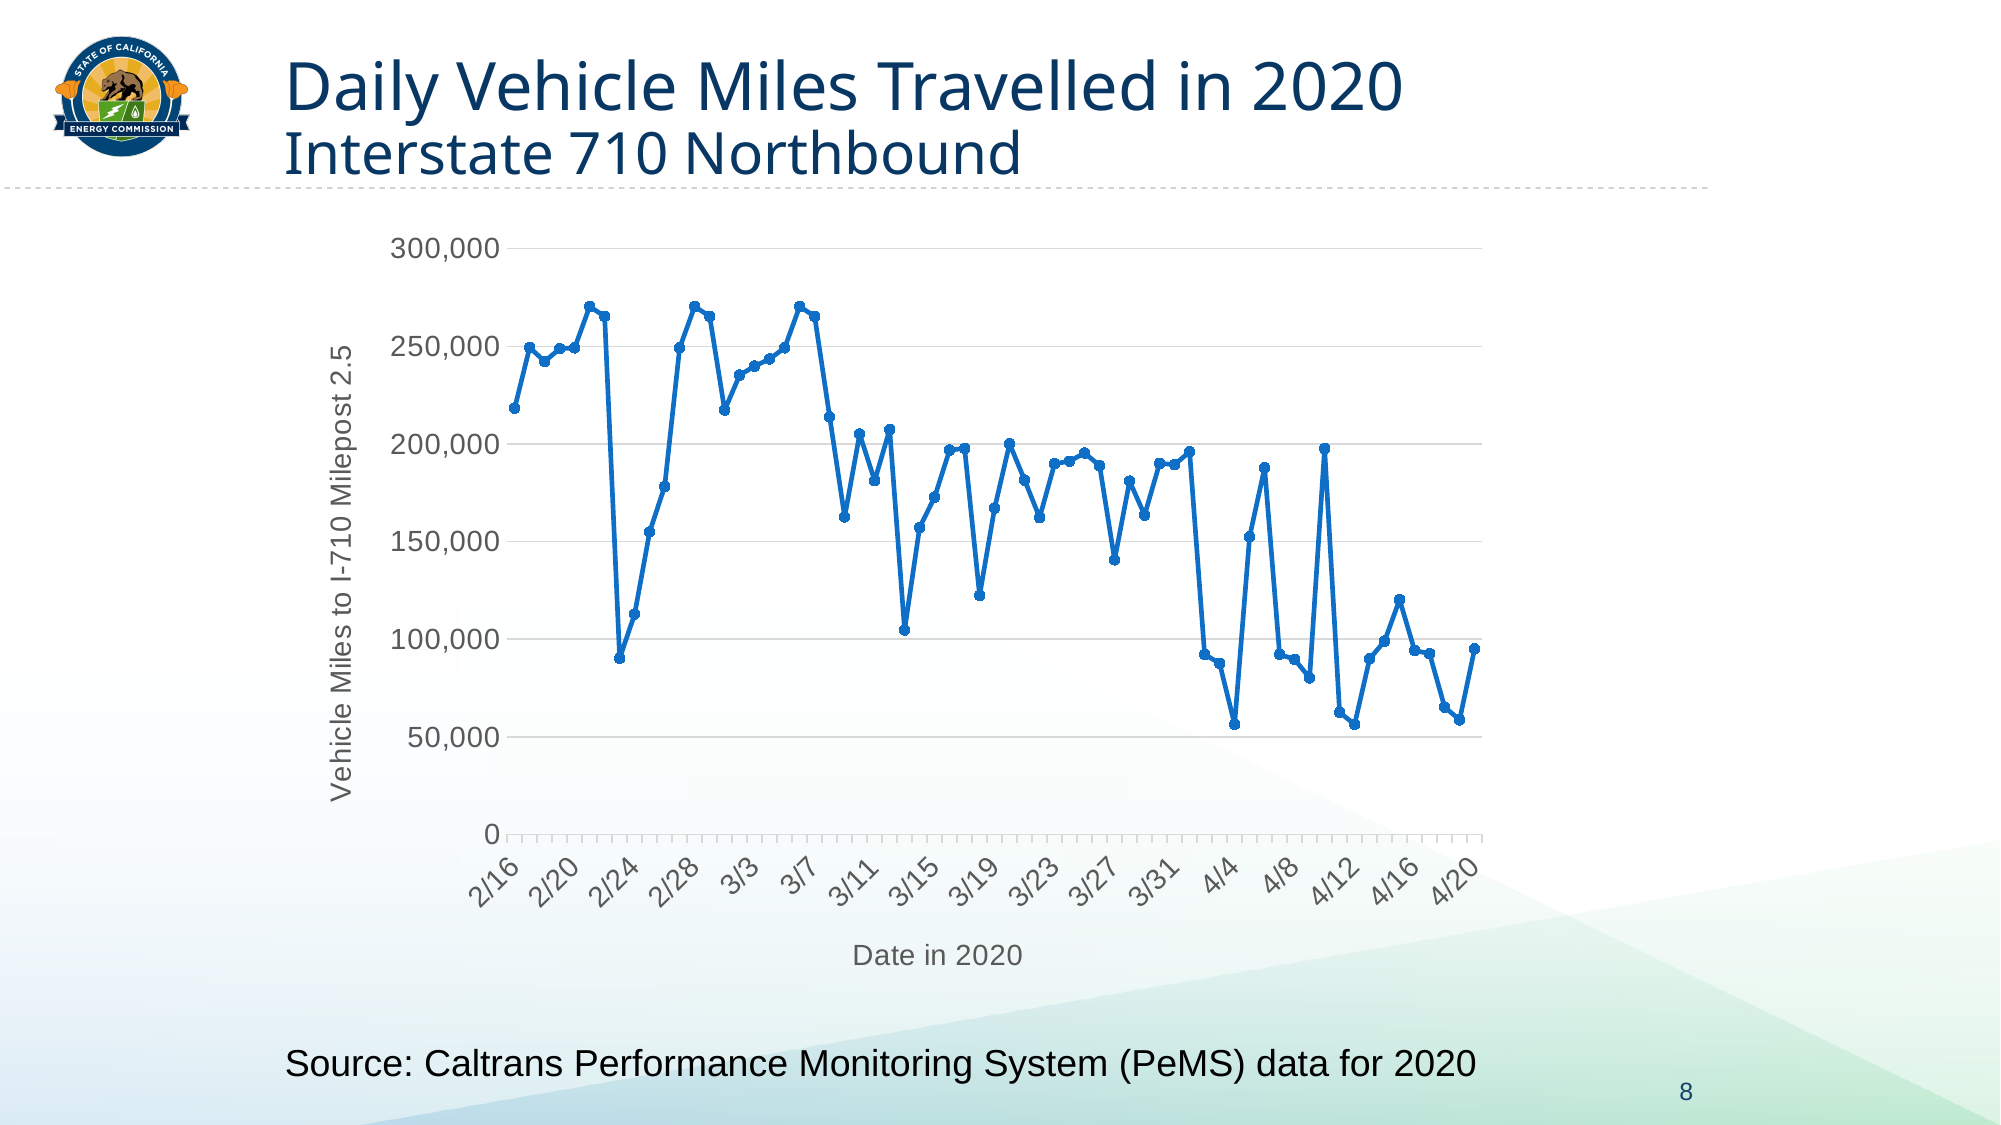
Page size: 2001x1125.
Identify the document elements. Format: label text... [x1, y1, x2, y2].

title Daily Vehicle Miles Travelled in 2020 Interstate 710 Northbound [269, 21, 1810, 219]
slide_number 8 [1412, 1060, 1709, 1121]
picture [0, 0, 2001, 1125]
chart [288, 216, 1511, 1006]
text_box Source: Caltrans Performance Monitoring System (PeMS) data for 2020 [269, 1031, 1530, 1092]
